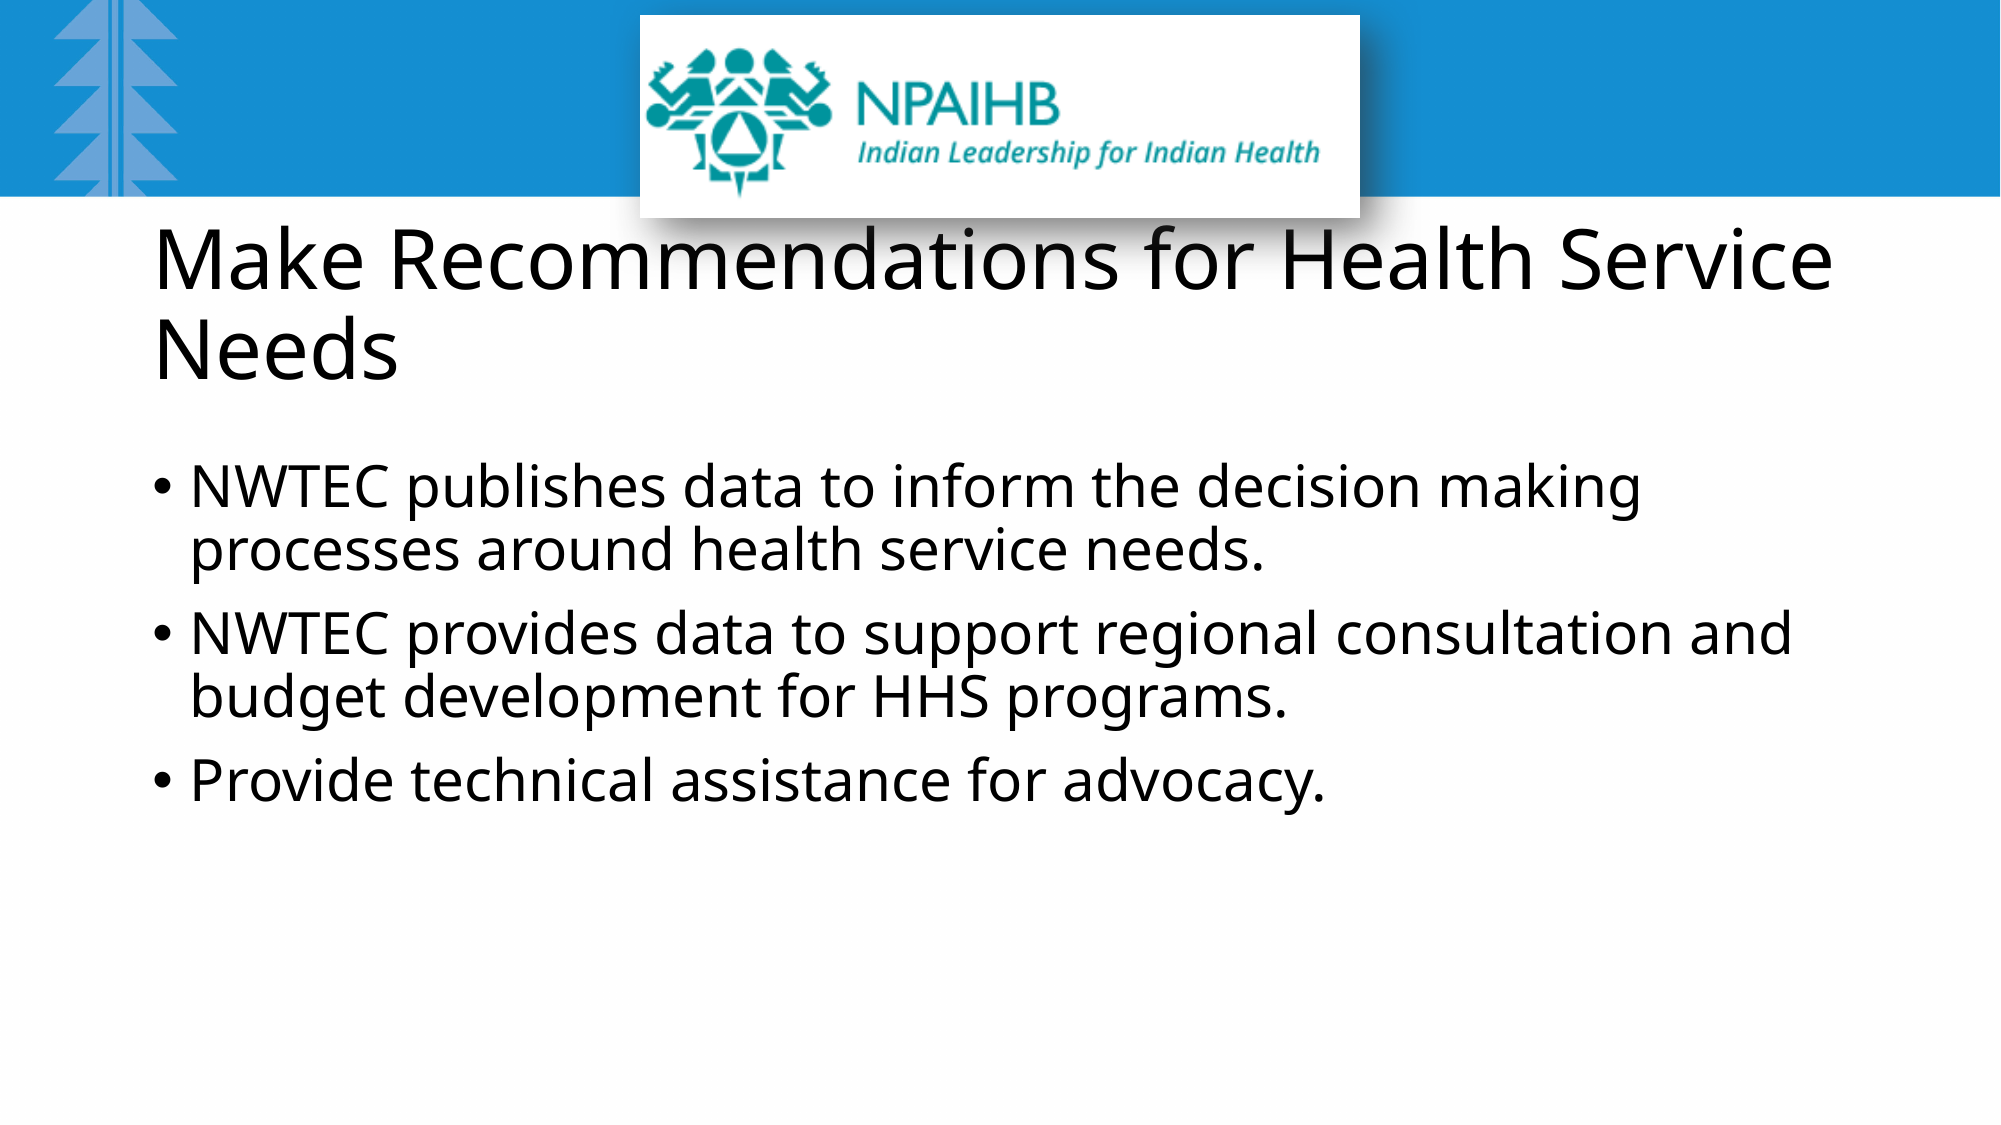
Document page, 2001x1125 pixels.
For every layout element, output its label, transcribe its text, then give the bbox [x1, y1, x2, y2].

title Make Recommendations for Health Service Needs [137, 198, 1863, 417]
list NWTEC publishes data to inform the decision making processes around health service needs. NWTEC provides data to support regional consultation and budget development for HHS programs. Provide technical assistance for advocacy. [137, 450, 1851, 1014]
picture [0, 0, 2001, 1125]
